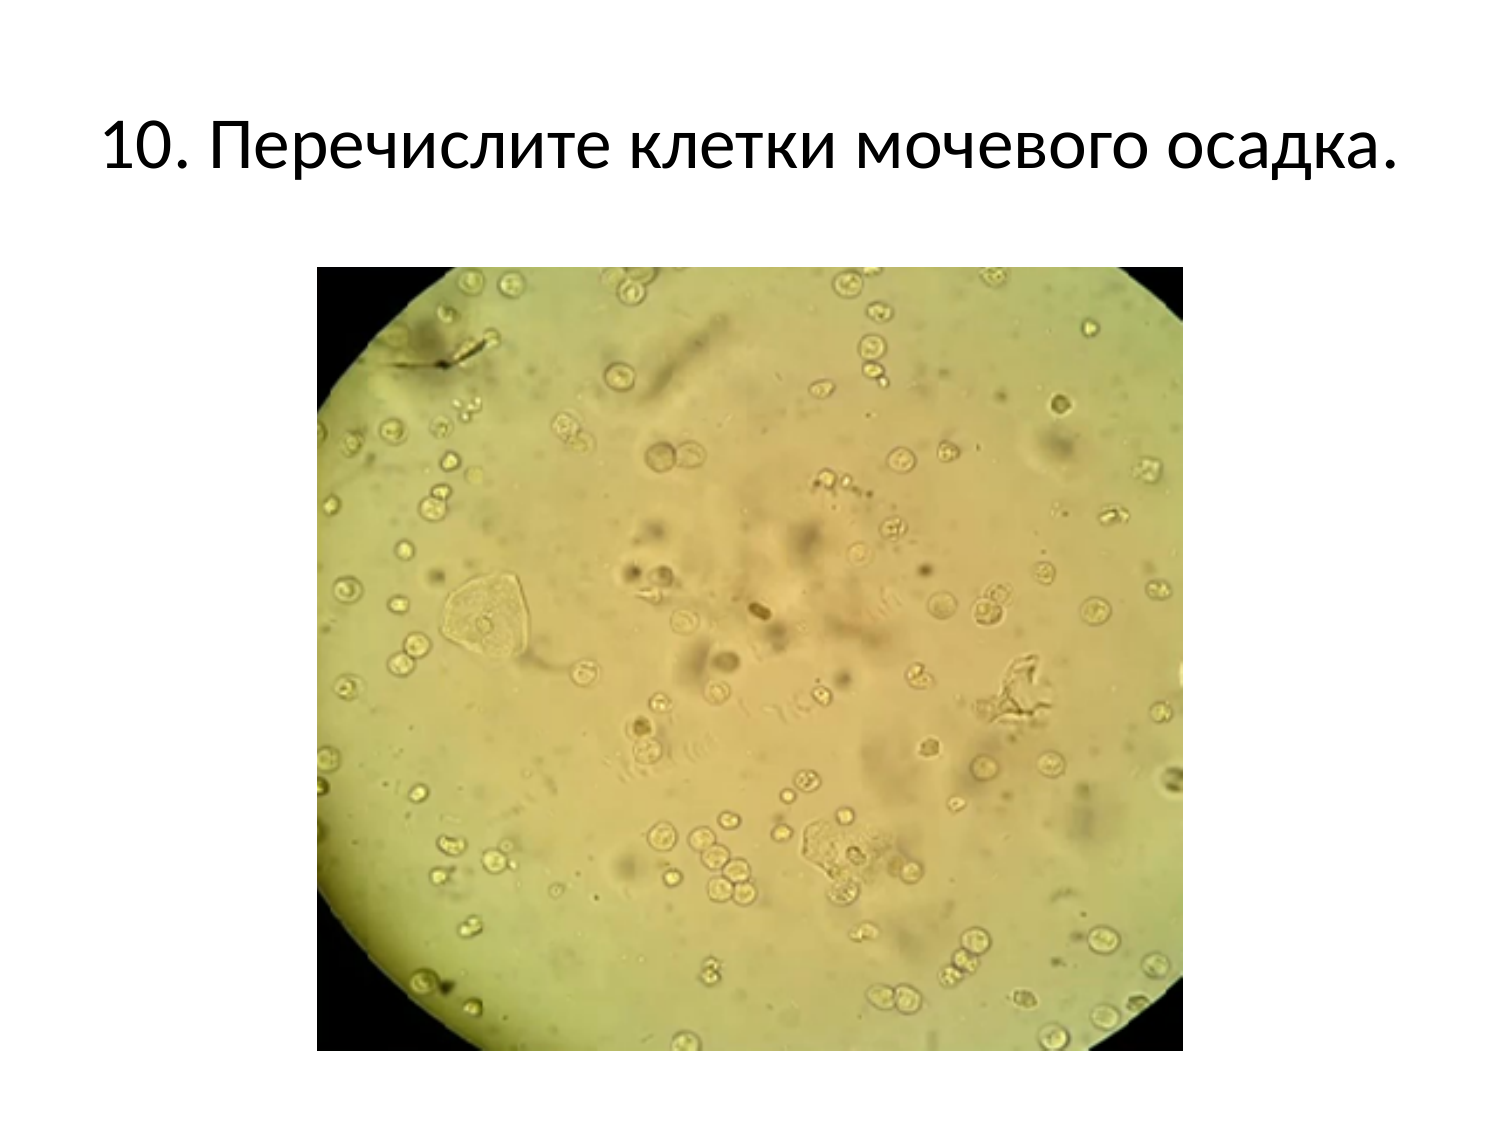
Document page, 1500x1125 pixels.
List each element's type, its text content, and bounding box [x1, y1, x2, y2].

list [317, 266, 1183, 1051]
title 10. Перечислите клетки мочевого осадка. [75, 45, 1425, 233]
